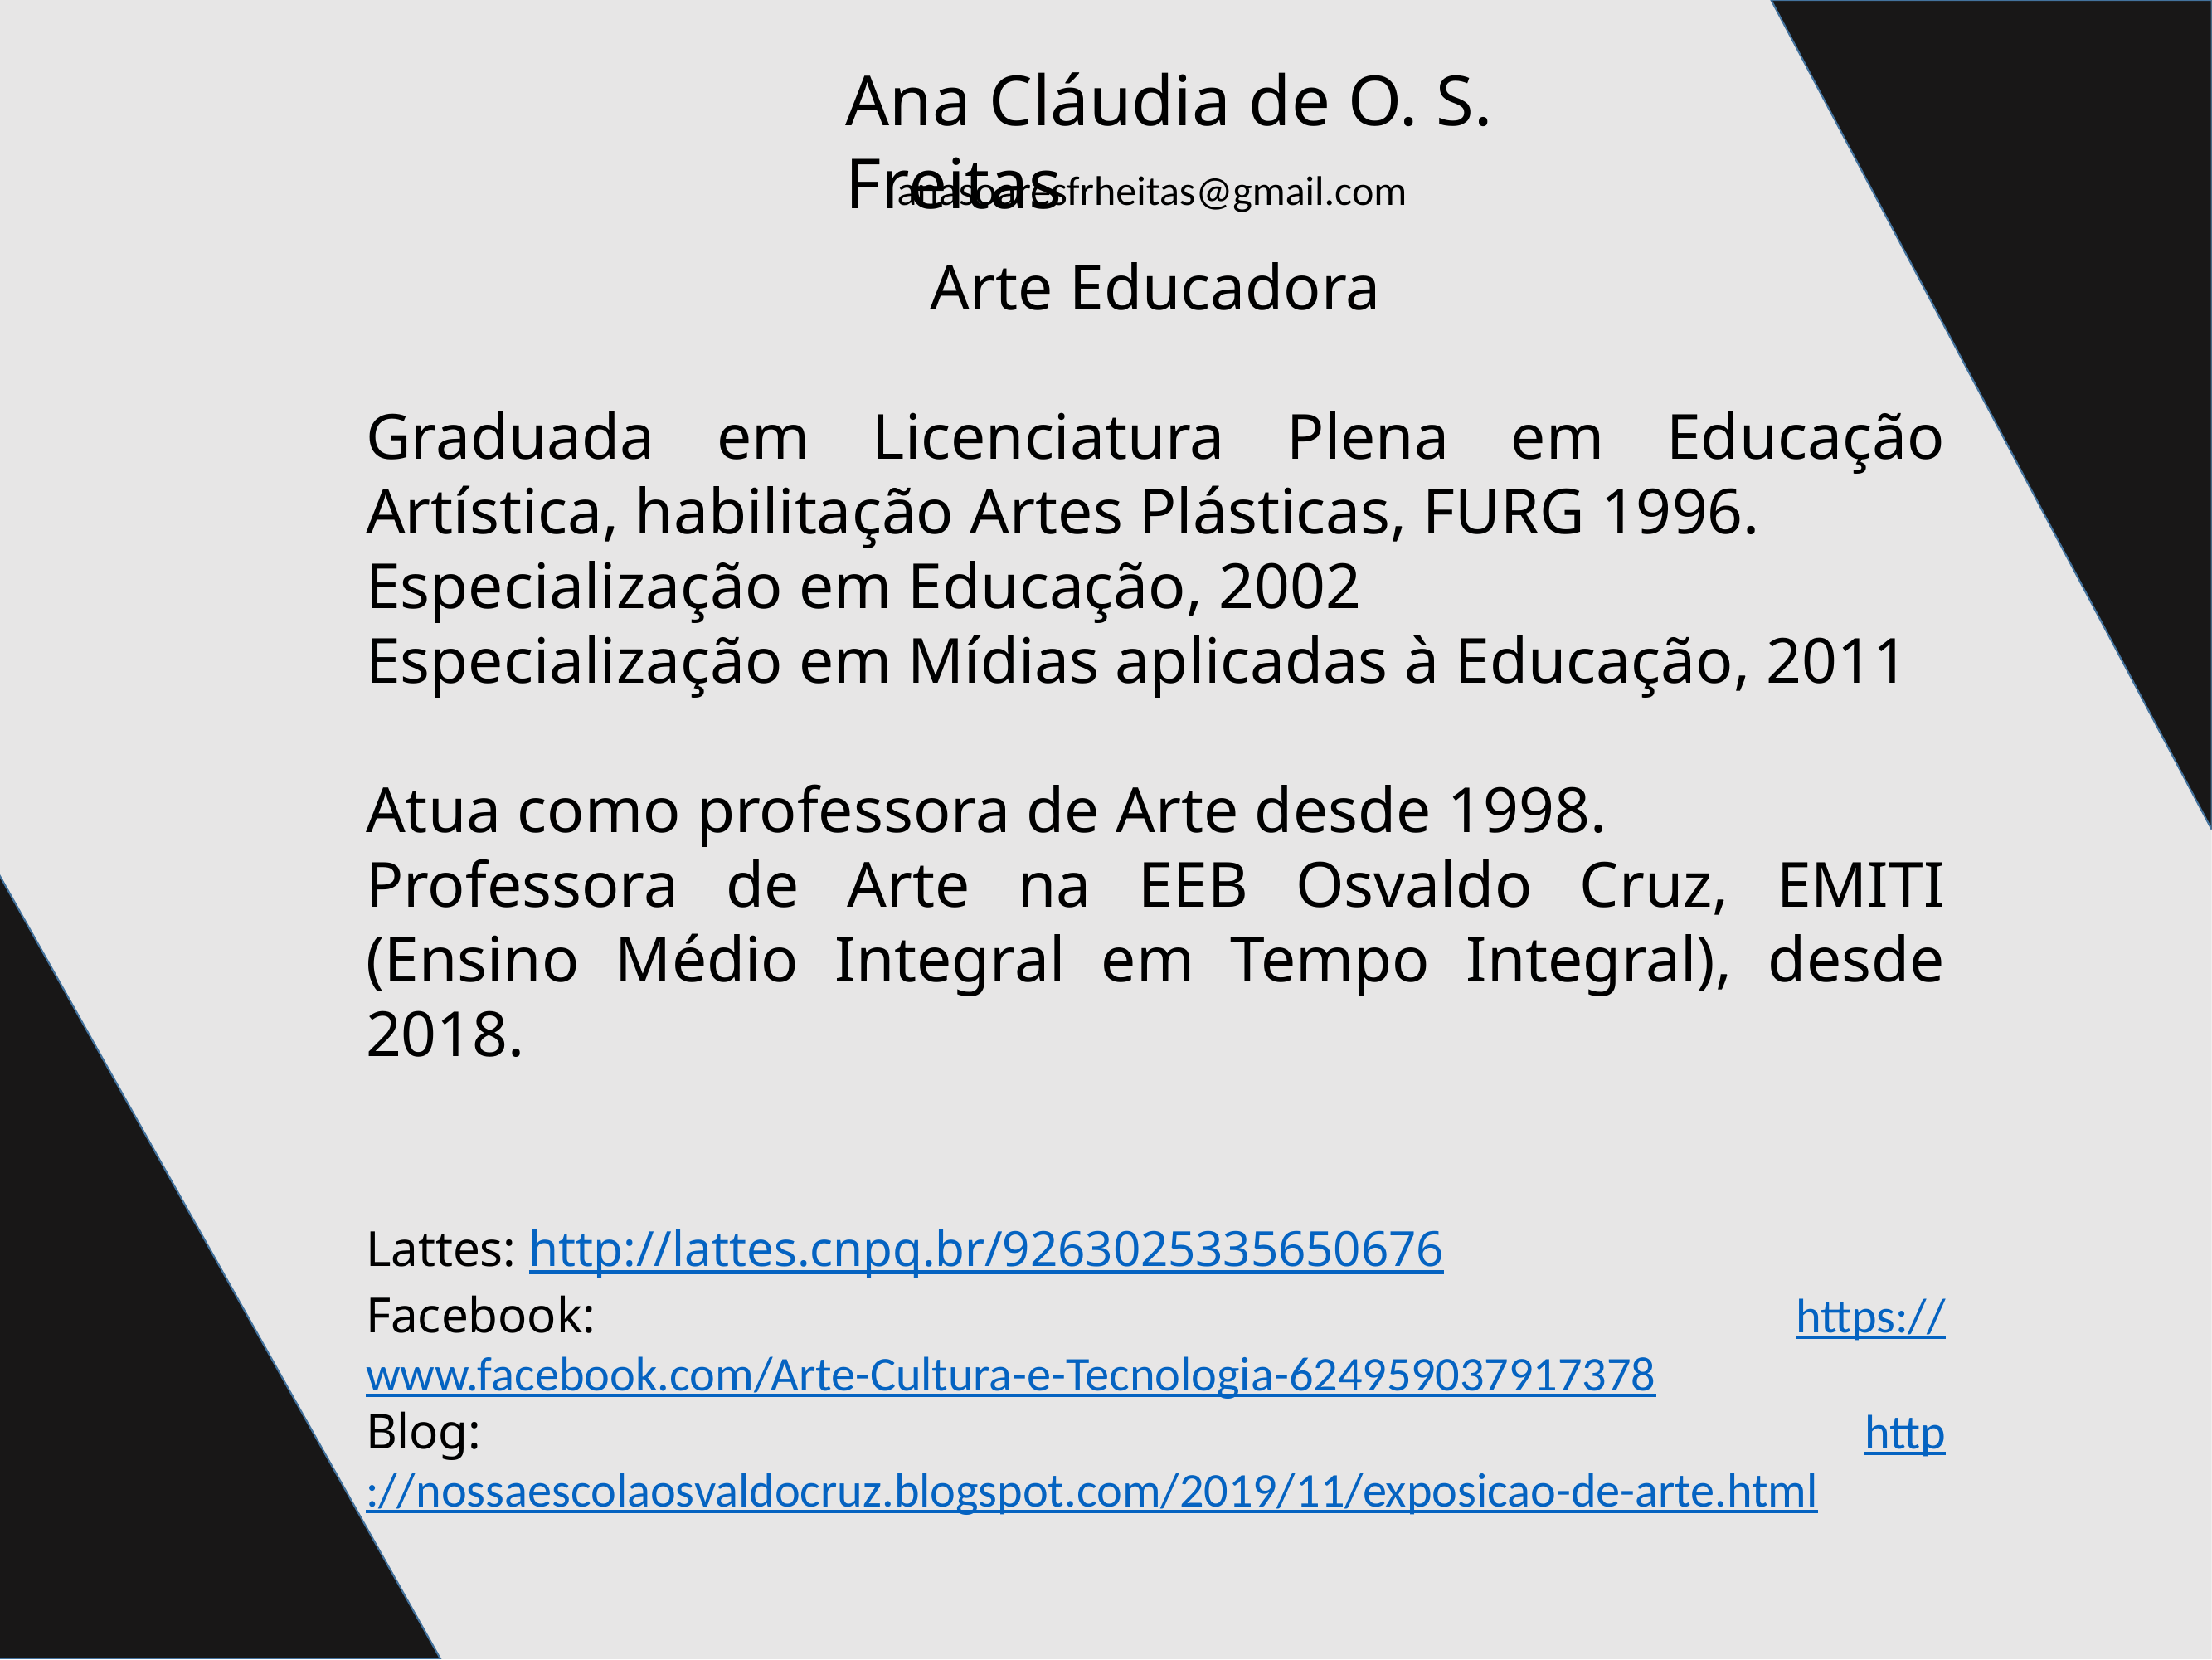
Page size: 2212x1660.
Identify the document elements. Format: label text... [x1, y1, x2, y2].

text_box [0, 874, 353, 1659]
text_box Arte Educadora Graduada em Licenciatura Plena em Educação Artística, habilitação Artes Plásticas, FURG 1996. Especialização em Educação, 2002 Especialização em Mídias aplicadas à Educação, 2011 Atua como professora de Arte desde 1998. Professora de Arte na EEB Osvaldo Cruz, EMITI (Ensino Médio Integral em Tempo Integral), desde 2018. Lattes: http://lattes.cnpq.br/9263025335650676 Facebook: https://www.facebook.com/Arte-Cultura-e-Tecnologia-624959037917378 Blog: http://nossaescolaosvaldocruz.blogspot.com/2019/11/exposicao-de-arte.html [353, 241, 1958, 1659]
text_box anasoaresfrheitas@gmail.com [810, 157, 1494, 220]
text_box Ana Cláudia de O. S. Freitas [833, 50, 1524, 229]
text_box [1770, 0, 2212, 830]
